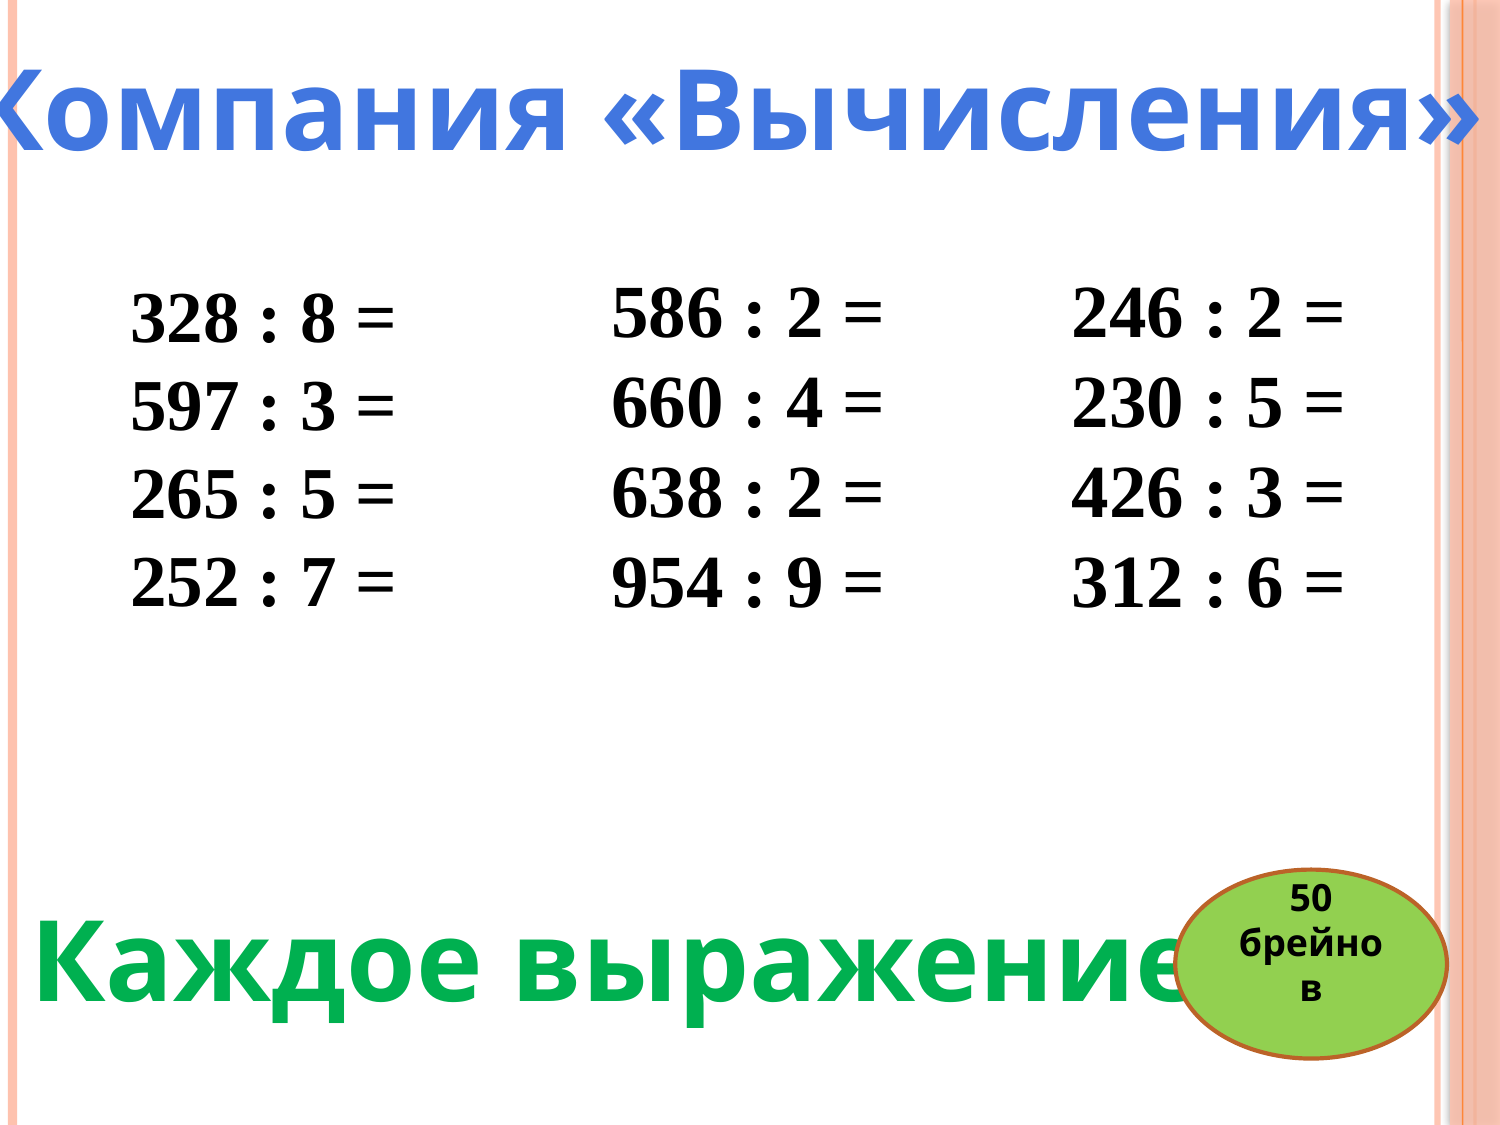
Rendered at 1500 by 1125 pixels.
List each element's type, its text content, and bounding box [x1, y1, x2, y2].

list 328 : 8 = 597 : 3 = 265 : 5 = 252 : 7 = [75, 262, 479, 740]
text_box 50 брейнов [1173, 867, 1450, 1061]
text_box 246 : 2 = 230 : 5 = 426 : 3 = 312 : 6 = [1057, 255, 1388, 631]
text_box Компания «Вычисления» [0, 30, 1500, 181]
text_box 586 : 2 = 660 : 4 = 638 : 2 = 954 : 9 = [596, 255, 928, 731]
text_box Каждое выражение [15, 881, 1238, 1032]
